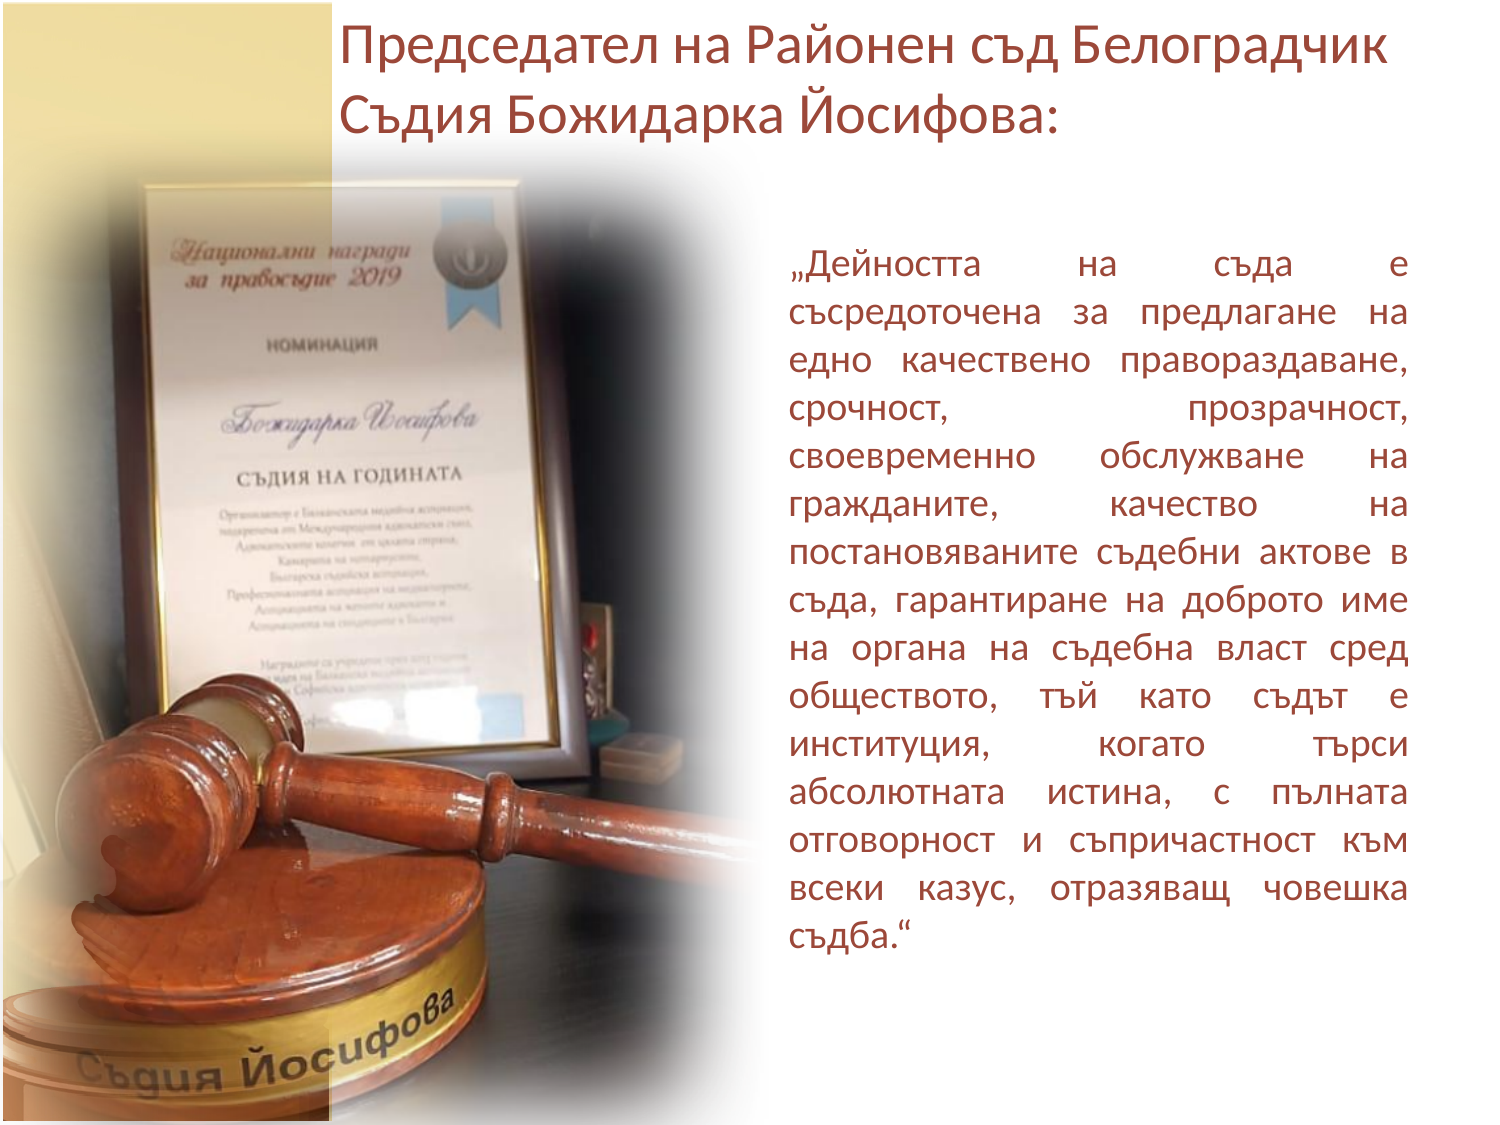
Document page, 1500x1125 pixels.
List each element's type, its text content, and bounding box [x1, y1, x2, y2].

list „Дейността на съда е съсредоточена за предлагане на едно качествено правораздаване, срочност, прозрачност, своевременно обслужване на гражданите, качество на постановяваните съдебни актове в съда, гарантиране на доброто име на органа на съдебна власт сред обществото, тъй като съдът е институция, когато търси абсолютната истина, с пълната отговорност и съпричастност към всеки казус, отразяващ човешка съдба.“ [777, 172, 1425, 988]
picture [0, 0, 1500, 1125]
title Председател на Районен съд Белоградчик Съдия Божидарка Йосифова: [324, 1, 1500, 149]
